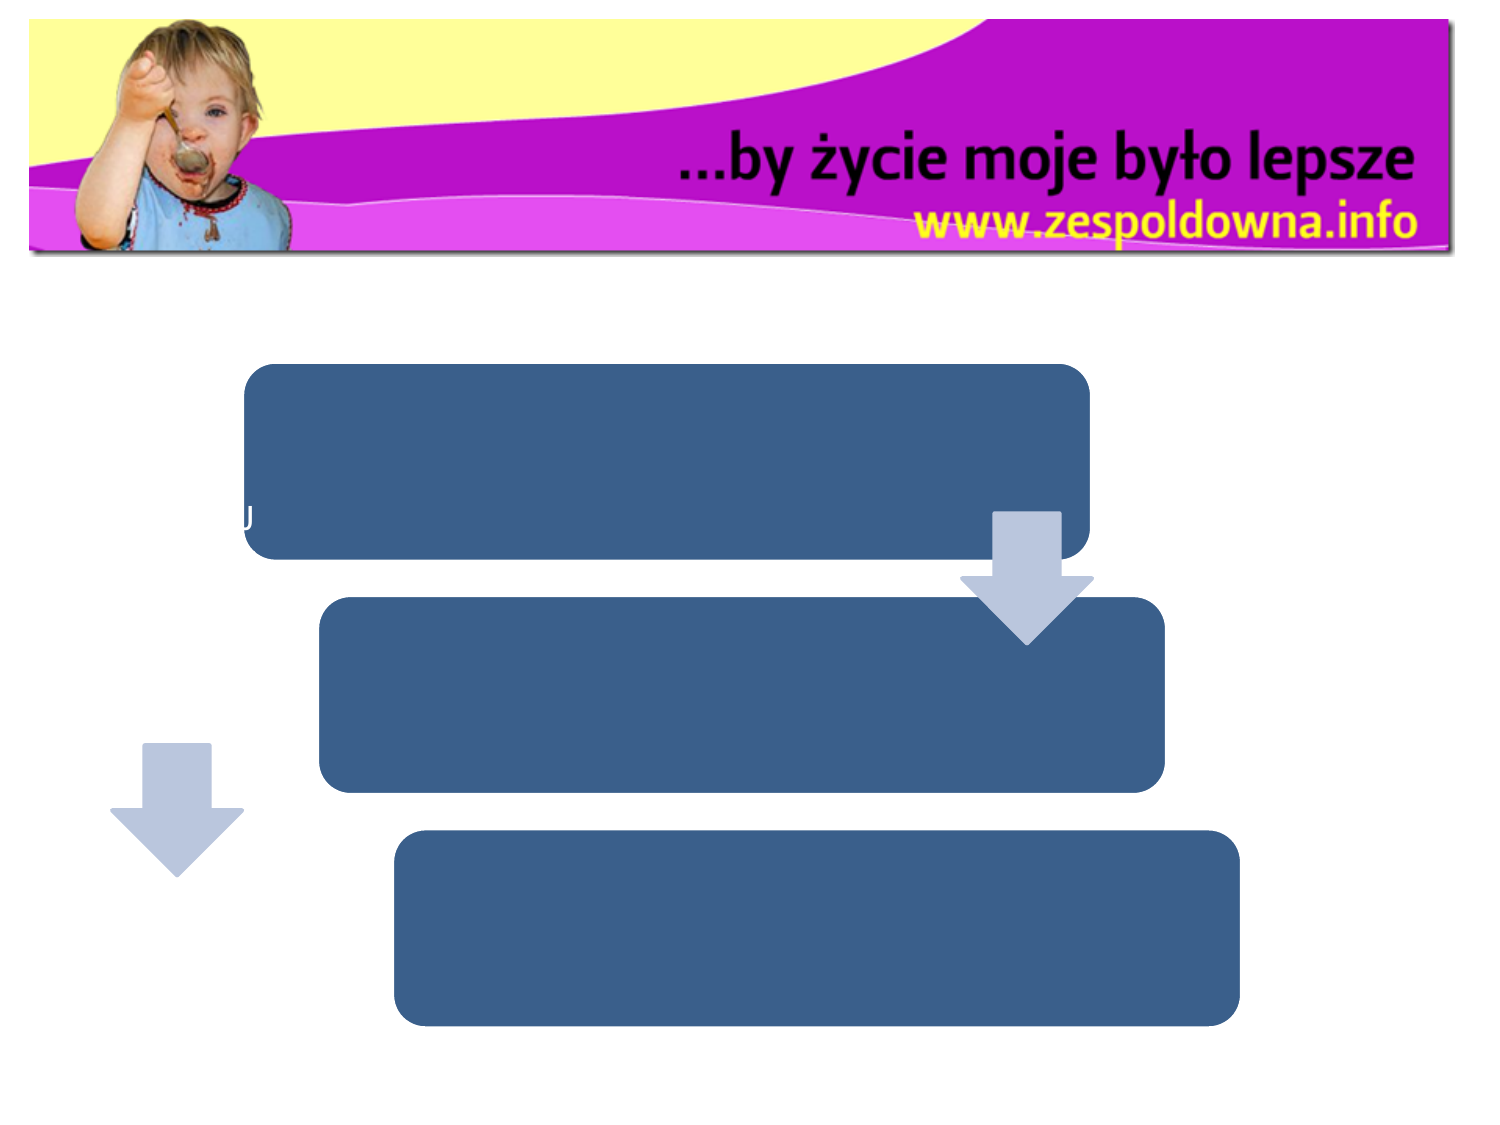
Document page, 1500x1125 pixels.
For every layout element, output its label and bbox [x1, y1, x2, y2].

text_box [241, 361, 1243, 1029]
picture [29, 18, 1455, 257]
list [75, 266, 738, 1005]
